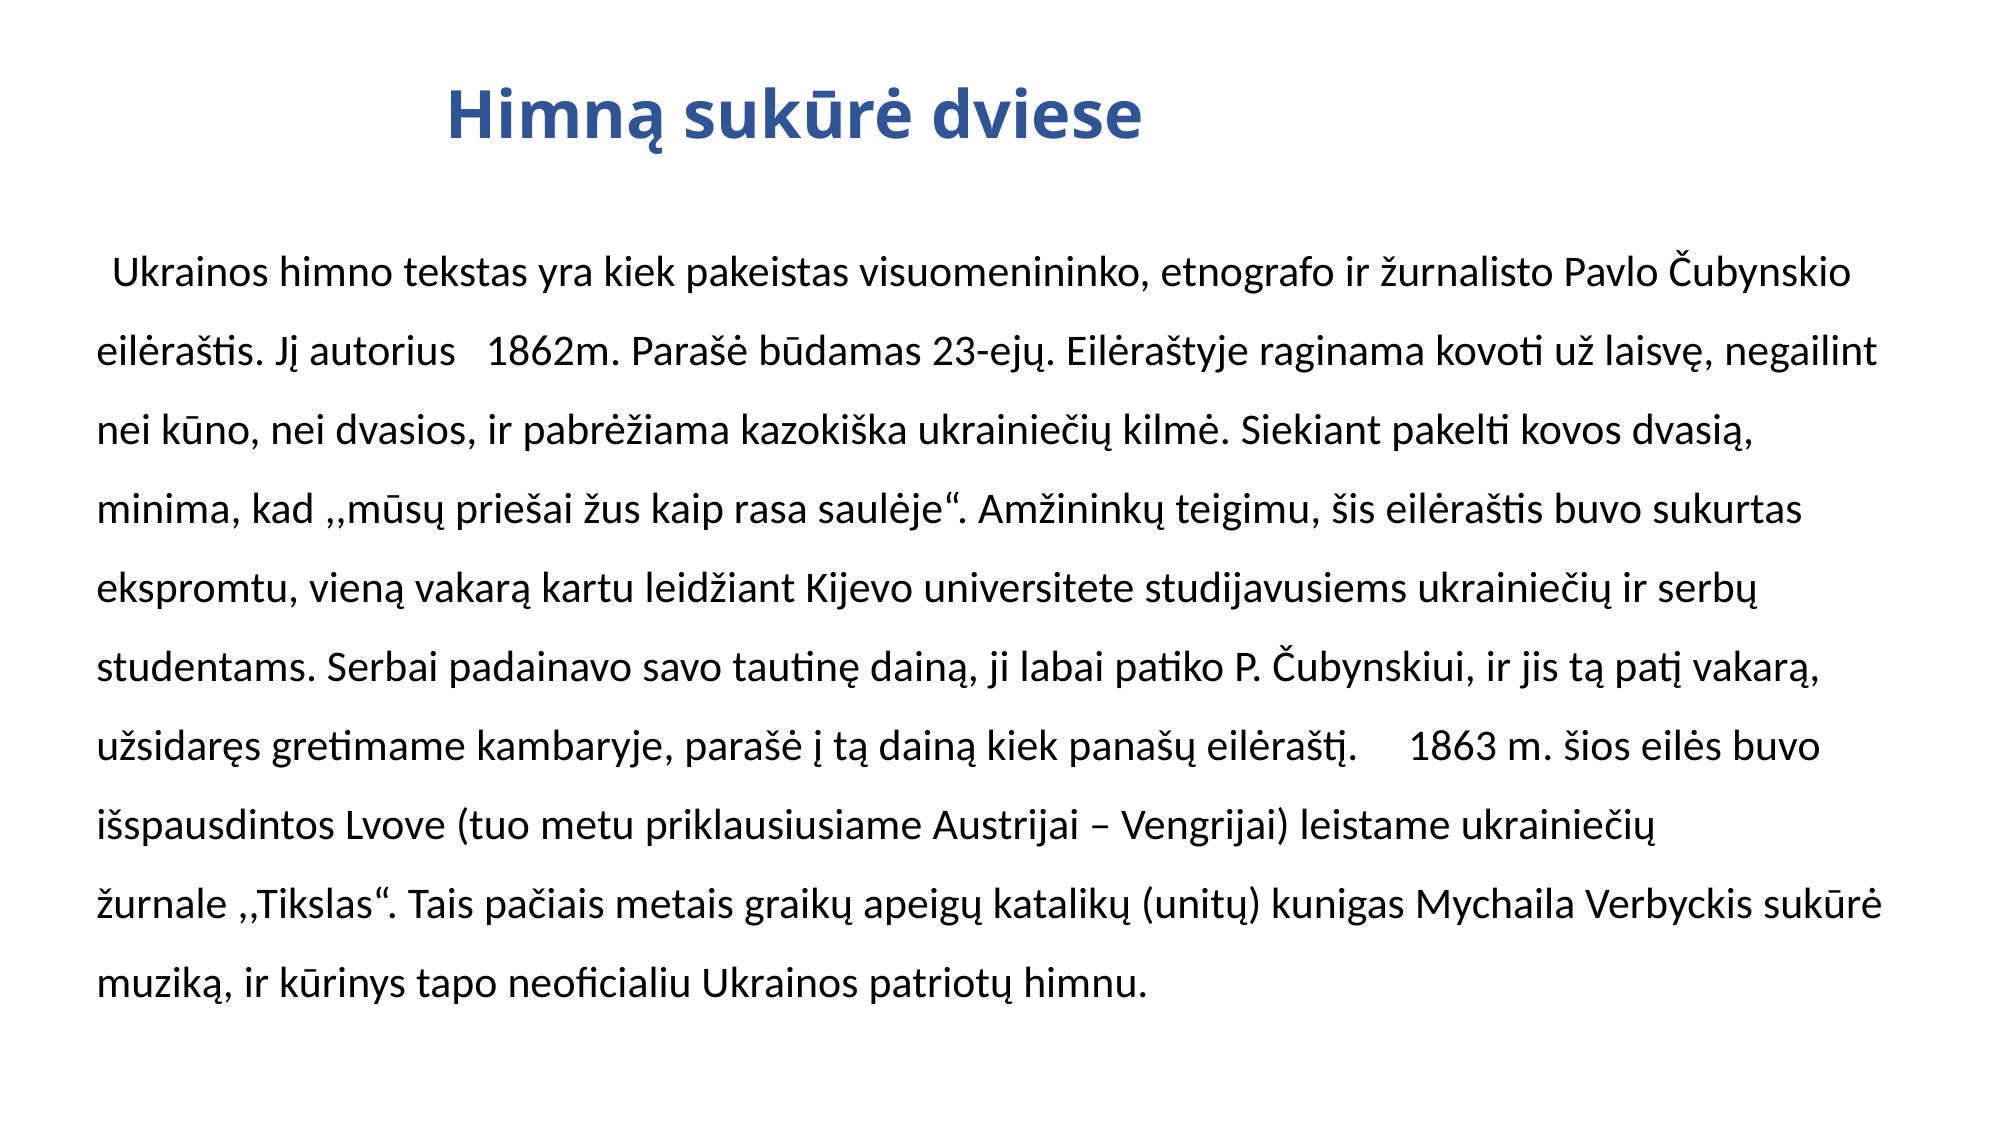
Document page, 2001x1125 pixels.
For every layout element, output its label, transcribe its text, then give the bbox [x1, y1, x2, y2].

title Himną sukūrė dviese [137, 59, 1863, 175]
list Ukrainos himno tekstas yra kiek pakeistas visuomenininko, etnografo ir žurnalisto Pavlo Čubynskio eilėraštis. Jį autorius 1862m. Parašė būdamas 23-ejų. Eilėraštyje raginama kovoti už laisvę, negailint nei kūno, nei dvasios, ir pabrėžiama kazokiška ukrainiečių kilmė. Siekiant pakelti kovos dvasią, minima, kad ,,mūsų priešai žus kaip rasa saulėje“. Amžininkų teigimu, šis eilėraštis buvo sukurtas ekspromtu, vieną vakarą kartu leidžiant Kijevo universitete studijavusiems ukrainiečių ir serbų studentams. Serbai padainavo savo tautinę dainą, ji labai patiko P. Čubynskiui, ir jis tą patį vakarą, užsidaręs gretimame kambaryje, parašė į tą dainą kiek panašų eilėraštį. 1863 m. šios eilės buvo išspausdintos Lvove (tuo metu priklausiusiame Austrijai – Vengrijai) leistame ukrainiečių žurnale ,,Tikslas“. Tais pačiais metais graikų apeigų katalikų (unitų) kunigas Mychaila Verbyckis sukūrė muziką, ir kūrinys tapo neoficialiu Ukrainos patriotų himnu. [81, 208, 1916, 1018]
